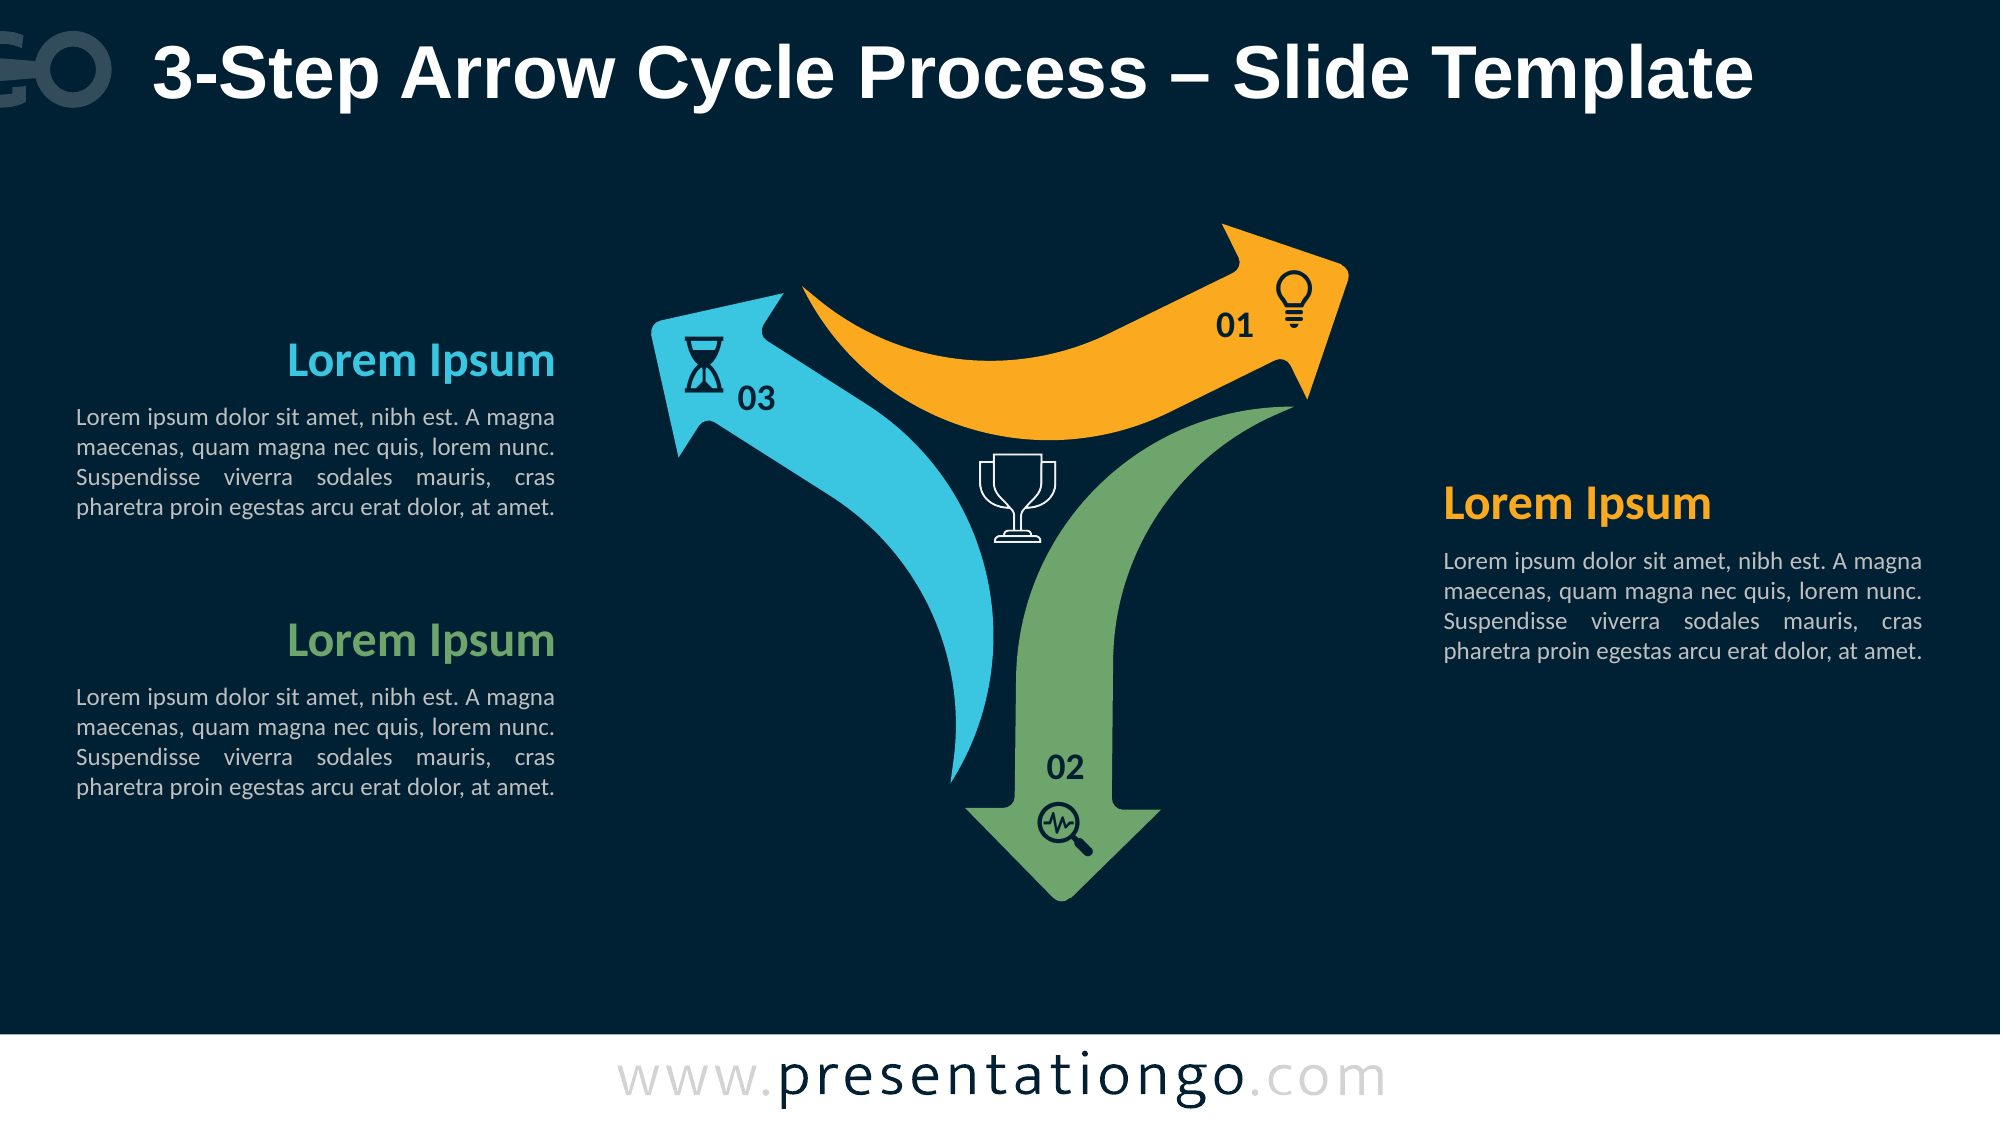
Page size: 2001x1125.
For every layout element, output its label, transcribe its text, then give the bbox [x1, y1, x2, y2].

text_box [76, 597, 557, 810]
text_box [651, 223, 1349, 902]
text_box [76, 318, 557, 530]
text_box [1443, 461, 1924, 674]
title 3-Step Arrow Cycle Process – Slide Template [137, 26, 2000, 148]
